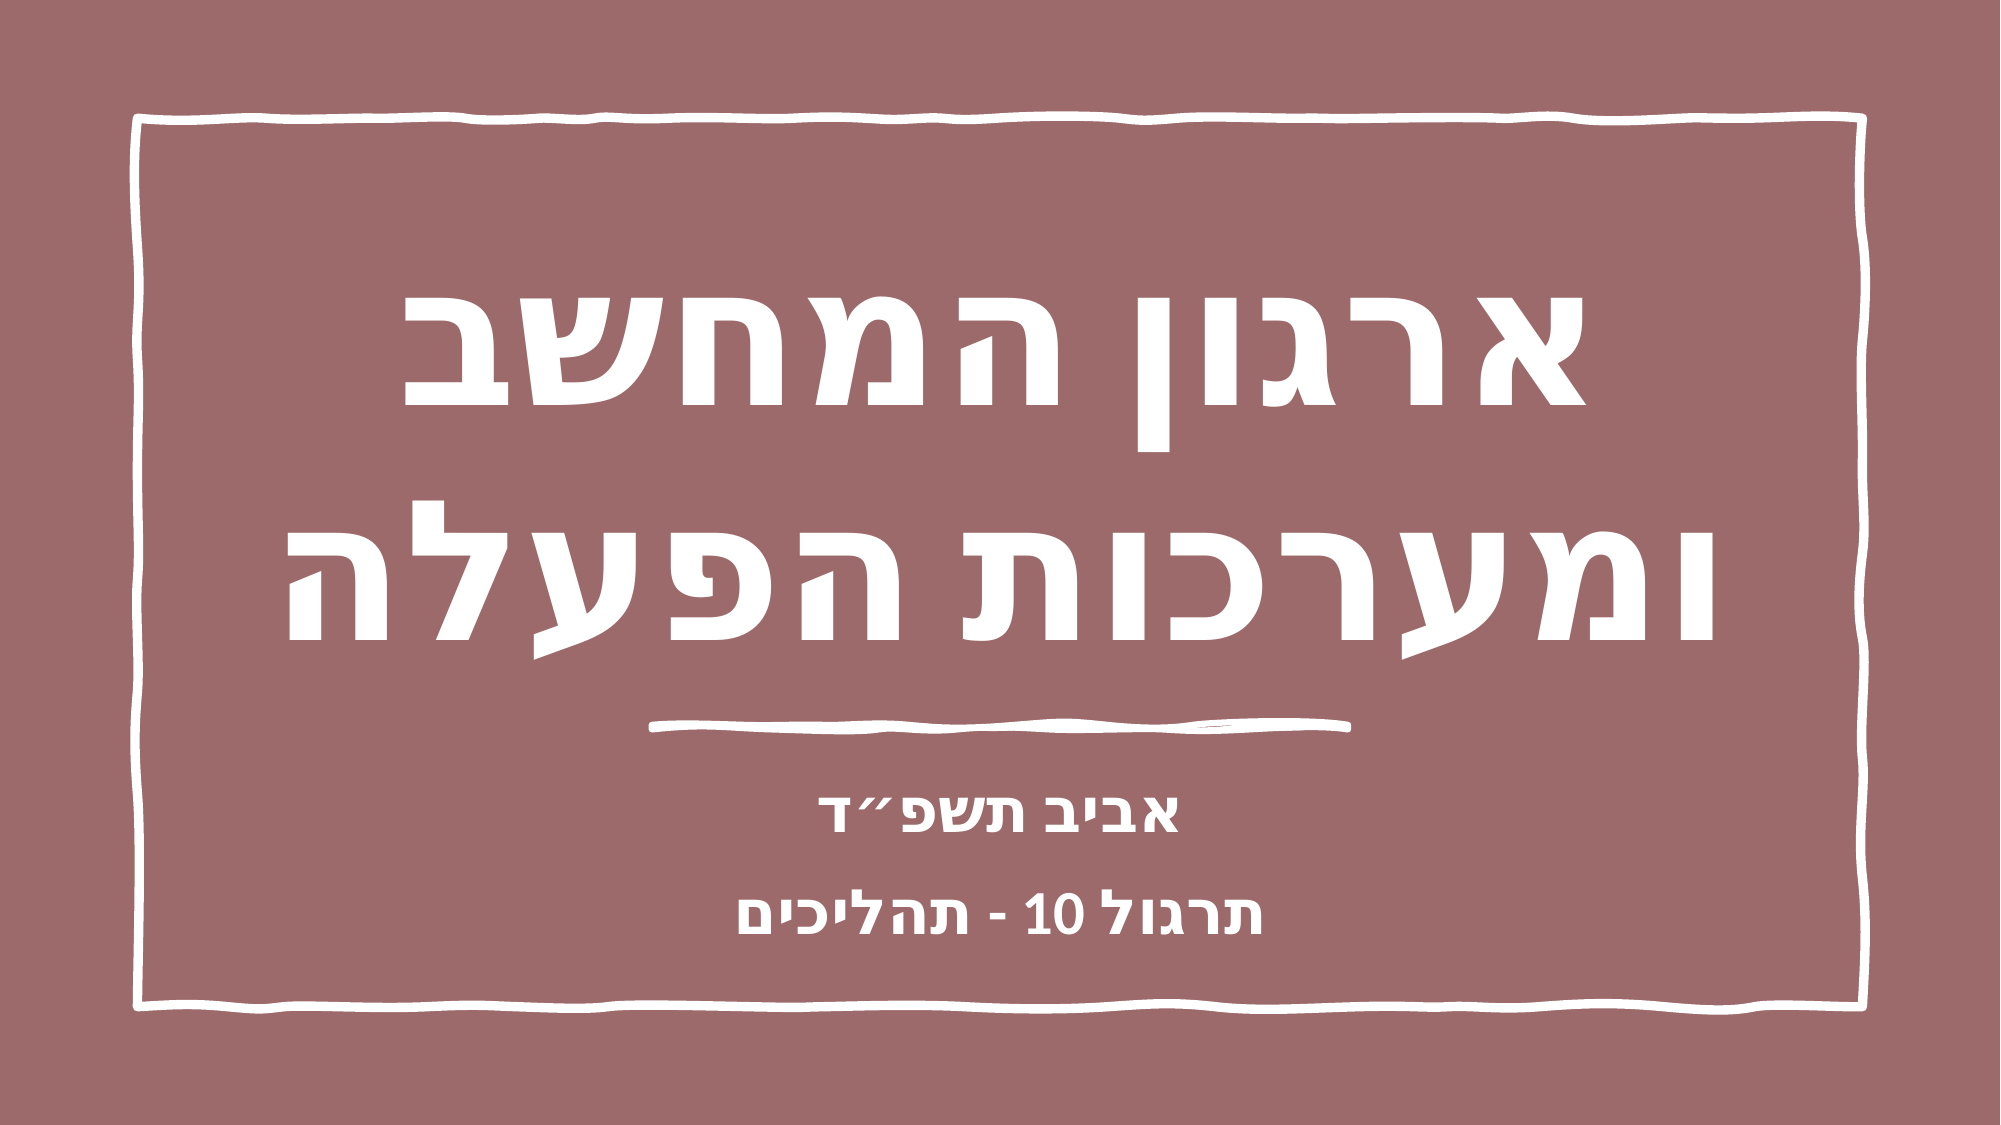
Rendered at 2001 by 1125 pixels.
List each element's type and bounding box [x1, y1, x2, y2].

text_box [0, 0, 2000, 1125]
text_box [133, 115, 1867, 1012]
text_box [650, 720, 1350, 733]
